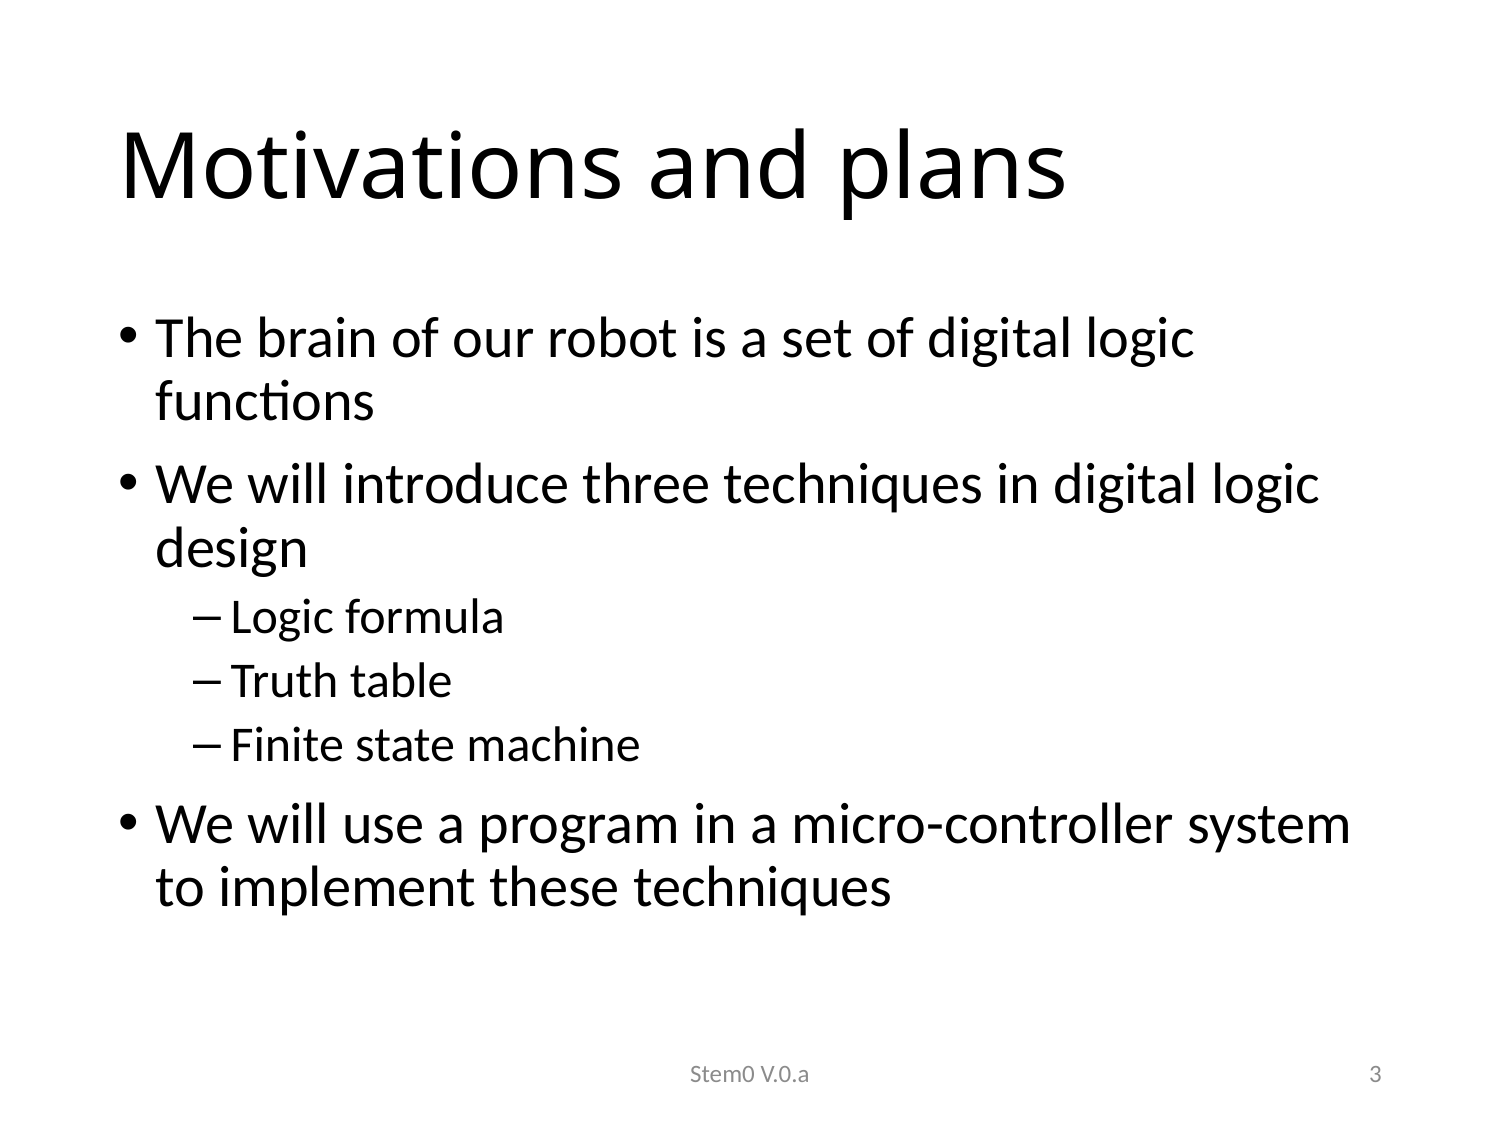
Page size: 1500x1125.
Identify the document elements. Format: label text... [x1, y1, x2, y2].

title Motivations and plans [103, 59, 1397, 278]
list The brain of our robot is a set of digital logic functions We will introduce three techniques in digital logic design Logic formula Truth table Finite state machine We will use a program in a micro-controller system to implement these techniques [103, 299, 1397, 1014]
footer Stem0 V.0.a [496, 1042, 1004, 1103]
slide_number 3 [1059, 1042, 1397, 1103]
